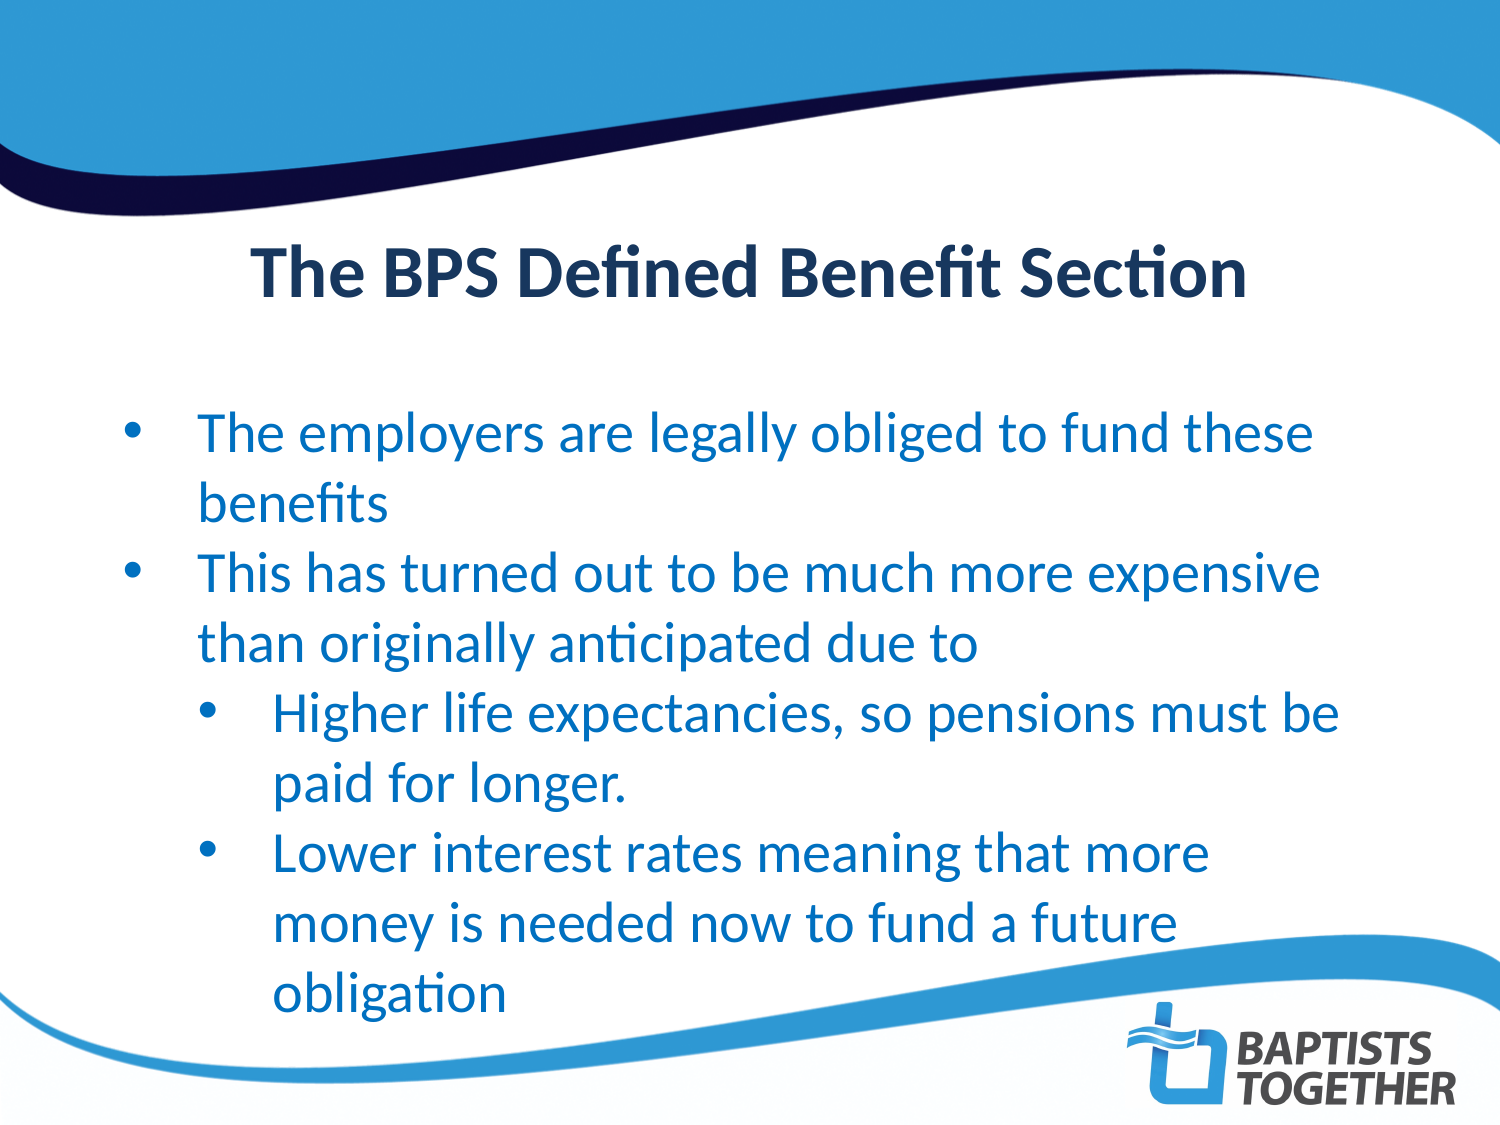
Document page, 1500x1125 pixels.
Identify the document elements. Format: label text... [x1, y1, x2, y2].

text_box The BPS Defined Benefit Section [40, 215, 1460, 338]
picture [0, 0, 1500, 312]
picture [0, 905, 1500, 1125]
text_box The employers are legally obliged to fund these benefits This has turned out to be much more expensive than originally anticipated due to Higher life expectancies, so pensions must be paid for longer. Lower interest rates meaning that more money is needed now to fund a future obligation [108, 386, 1392, 1032]
